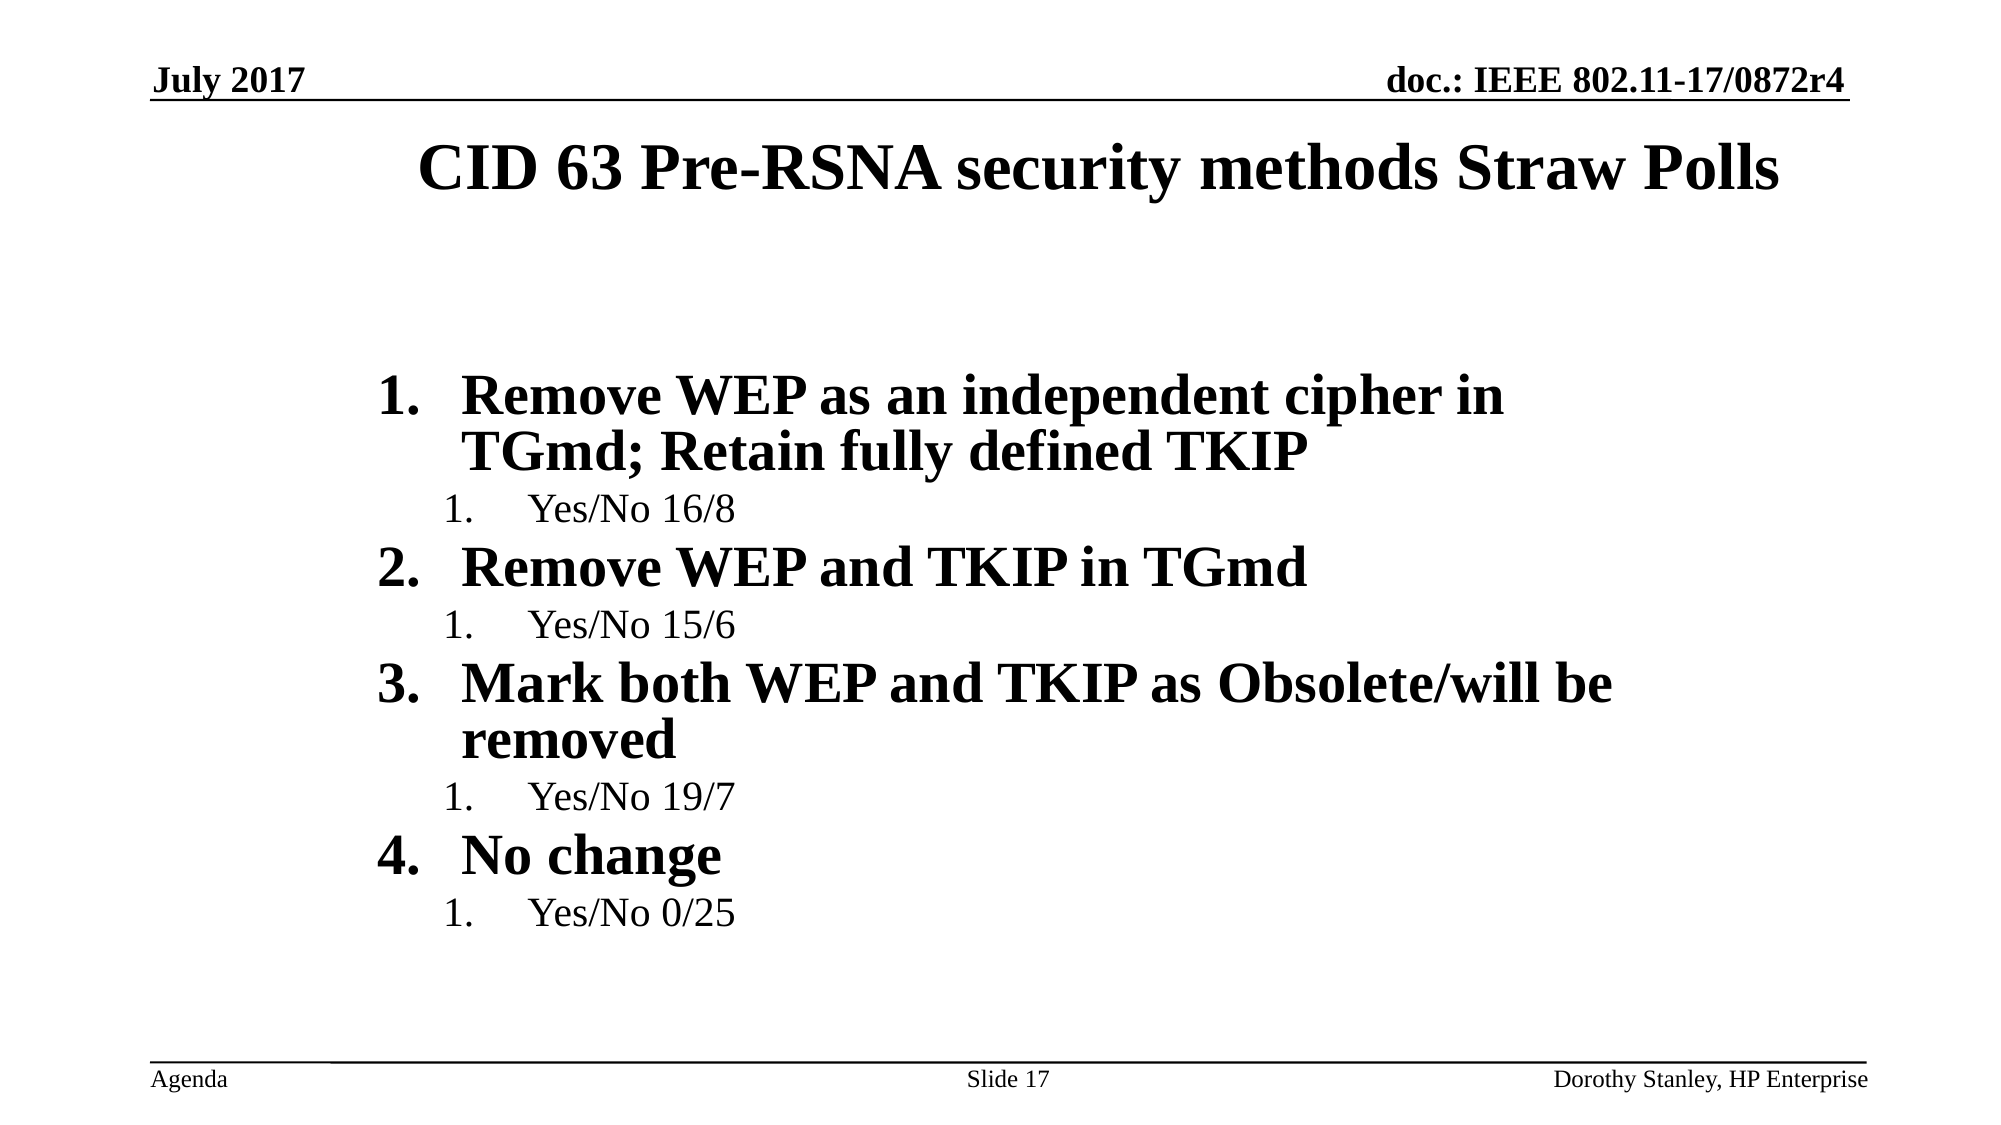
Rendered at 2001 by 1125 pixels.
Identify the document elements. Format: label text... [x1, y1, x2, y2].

slide_number Slide 17 [964, 1062, 1053, 1093]
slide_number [152, 54, 567, 100]
text_box CID 63 Pre-RSNA security methods Straw Polls [362, 75, 1838, 250]
footer Dorothy Stanley, HP Enterprise [1549, 1062, 1869, 1093]
text_box Remove WEP as an independent cipher in TGmd; Retain fully defined TKIP Yes/No 16/8 Remove WEP and TKIP in TGmd Yes/No 15/6 Mark both WEP and TKIP as Obsolete/will be removed Yes/No 19/7 No change Yes/No 0/25 [362, 362, 1638, 1025]
